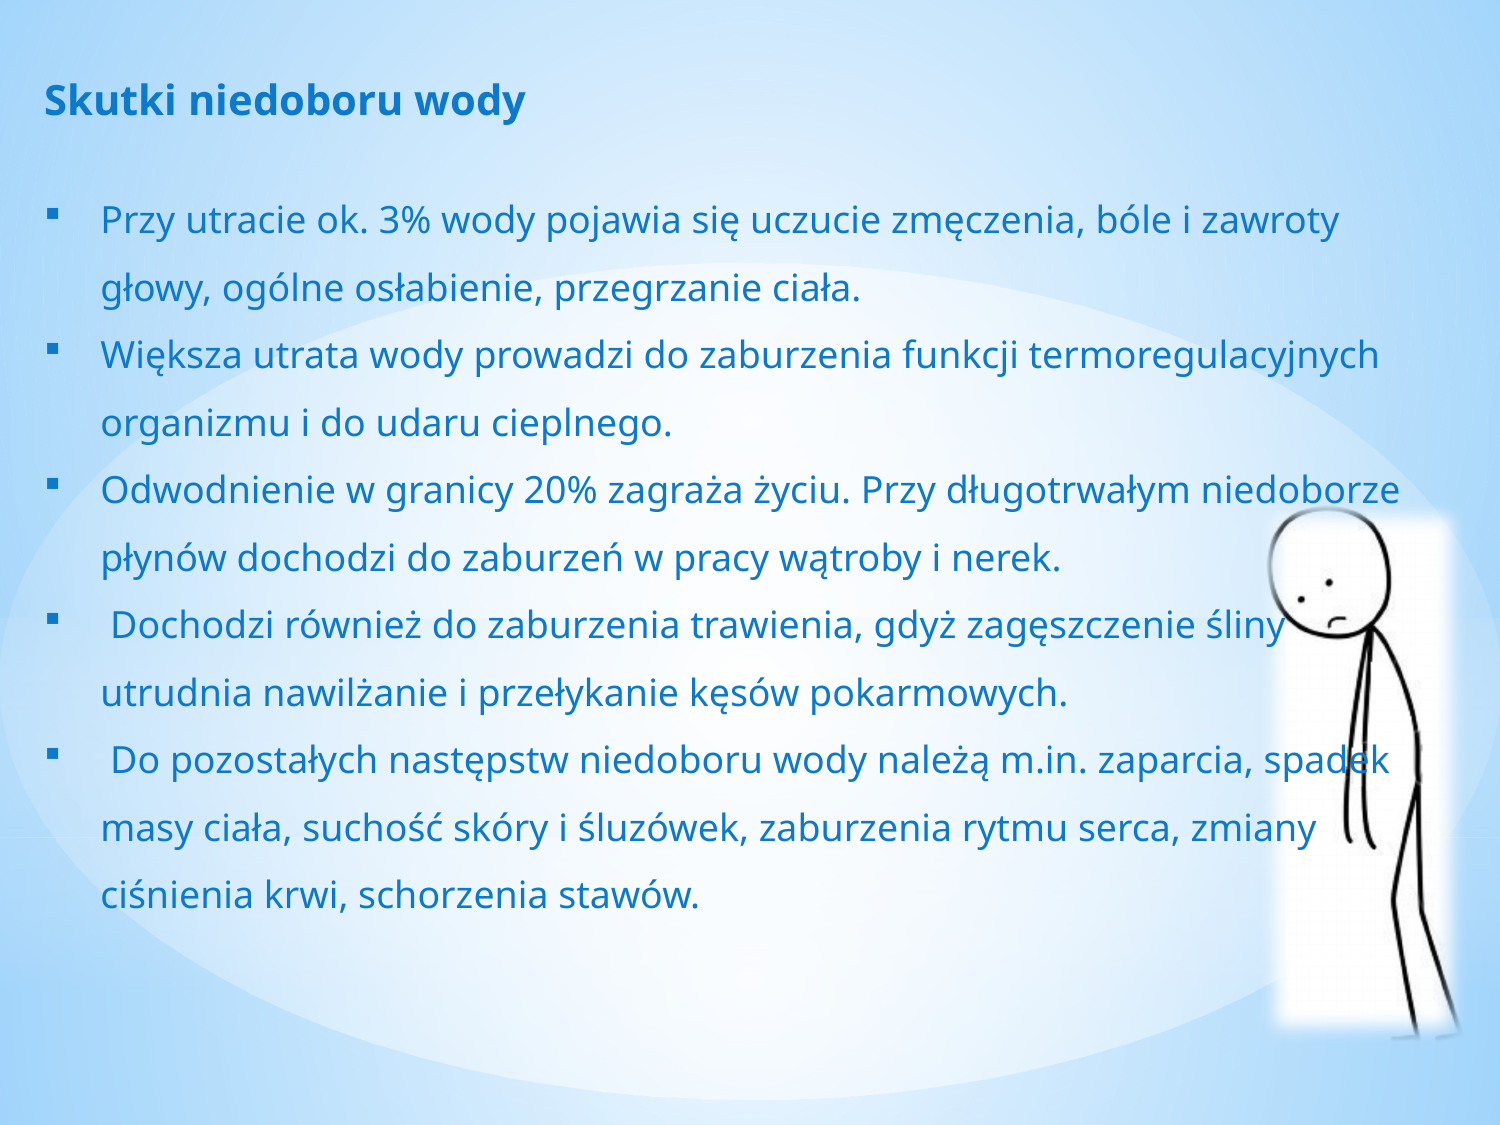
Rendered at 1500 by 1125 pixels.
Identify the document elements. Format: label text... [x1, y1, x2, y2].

text_box Skutki niedoboru wody Przy utracie ok. 3% wody pojawia się uczucie zmęczenia, bóle i zawroty głowy, ogólne osłabienie, przegrzanie ciała. Większa utrata wody prowadzi do zaburzenia funkcji termoregulacyjnych organizmu i do udaru cieplnego. Odwodnienie w granicy 20% zagraża życiu. Przy długotrwałym niedoborze płynów dochodzi do zaburzeń w pracy wątroby i nerek. Dochodzi również do zaburzenia trawienia, gdyż zagęszczenie śliny utrudnia nawilżanie i przełykanie kęsów pokarmowych. Do pozostałych następstw niedoboru wody należą m.in. zaparcia, spadek masy ciała, suchość skóry i śluzówek, zaburzenia rytmu serca, zmiany ciśnienia krwi, schorzenia stawów. [29, 66, 1424, 924]
picture [1257, 498, 1468, 1045]
